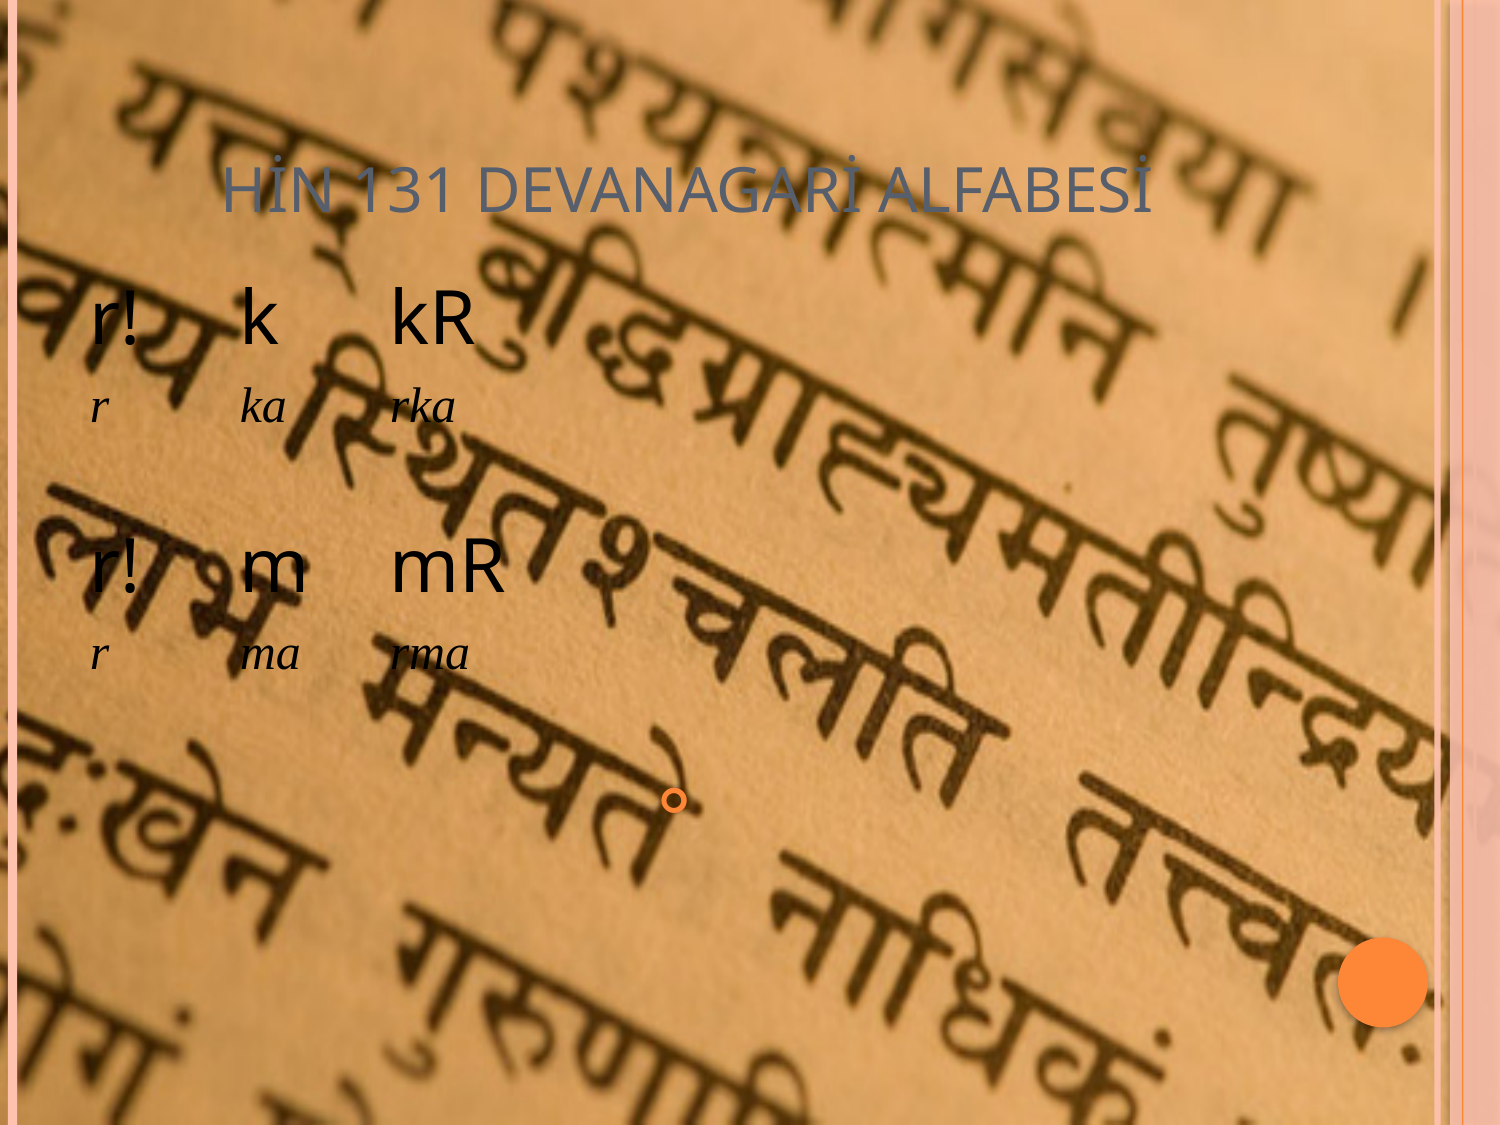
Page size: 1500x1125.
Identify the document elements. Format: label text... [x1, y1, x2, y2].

title HİN 131 DEVANAGARİ ALFABESİ [75, 45, 1300, 233]
picture [1441, 0, 1449, 1125]
list r! k kR r ka rka r! m mR r ma rma [75, 262, 1300, 1062]
picture [0, 0, 7, 1125]
picture [18, 0, 1434, 1125]
